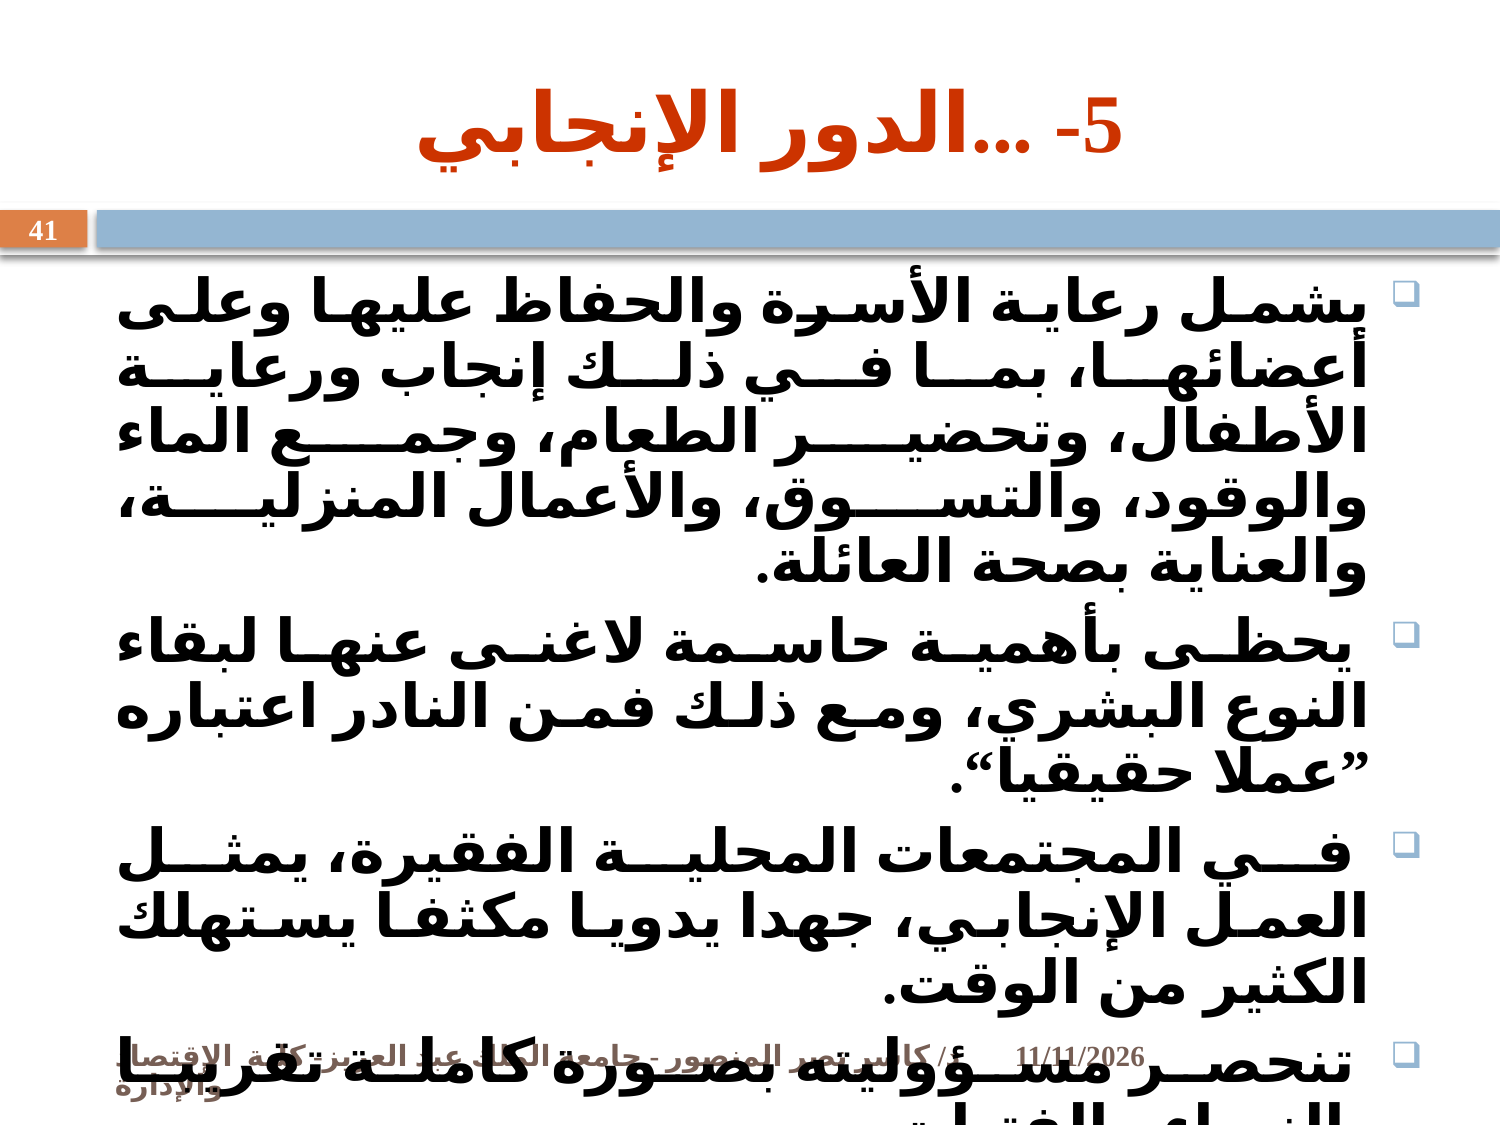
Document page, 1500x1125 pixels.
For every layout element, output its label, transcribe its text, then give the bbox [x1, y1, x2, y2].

list يشمل رعاية الأسرة والحفاظ عليها وعلى أعضائها، بما في ذلك إنجاب ورعاية الأطفال، وتحضير الطعام، وجمع الماء والوقود، والتسوق، والأعمال المنزلية، والعناية بصحة العائلة. يحظى بأهمية حاسمة لاغنى عنها لبقاء النوع البشري، ومع ذلك فمن النادر اعتباره ”عملا حقيقيا“. في المجتمعات المحلية الفقيرة، يمثل العمل الإنجابي، جهدا يدويا مكثفا يستهلك الكثير من الوقت. تنحصر مسؤوليته بصورة كاملة تقريبا بالنساء والفتيات. [100, 262, 1438, 1005]
title 5- ...الدور الإنجابي [100, 37, 1438, 200]
footer د/ كاسر نصر المنصور - جامعة الملك عبد العزيز- كلية الإقتصاد والإدارة [99, 1024, 990, 1085]
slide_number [999, 1025, 1438, 1085]
slide_number 41 [0, 208, 88, 249]
